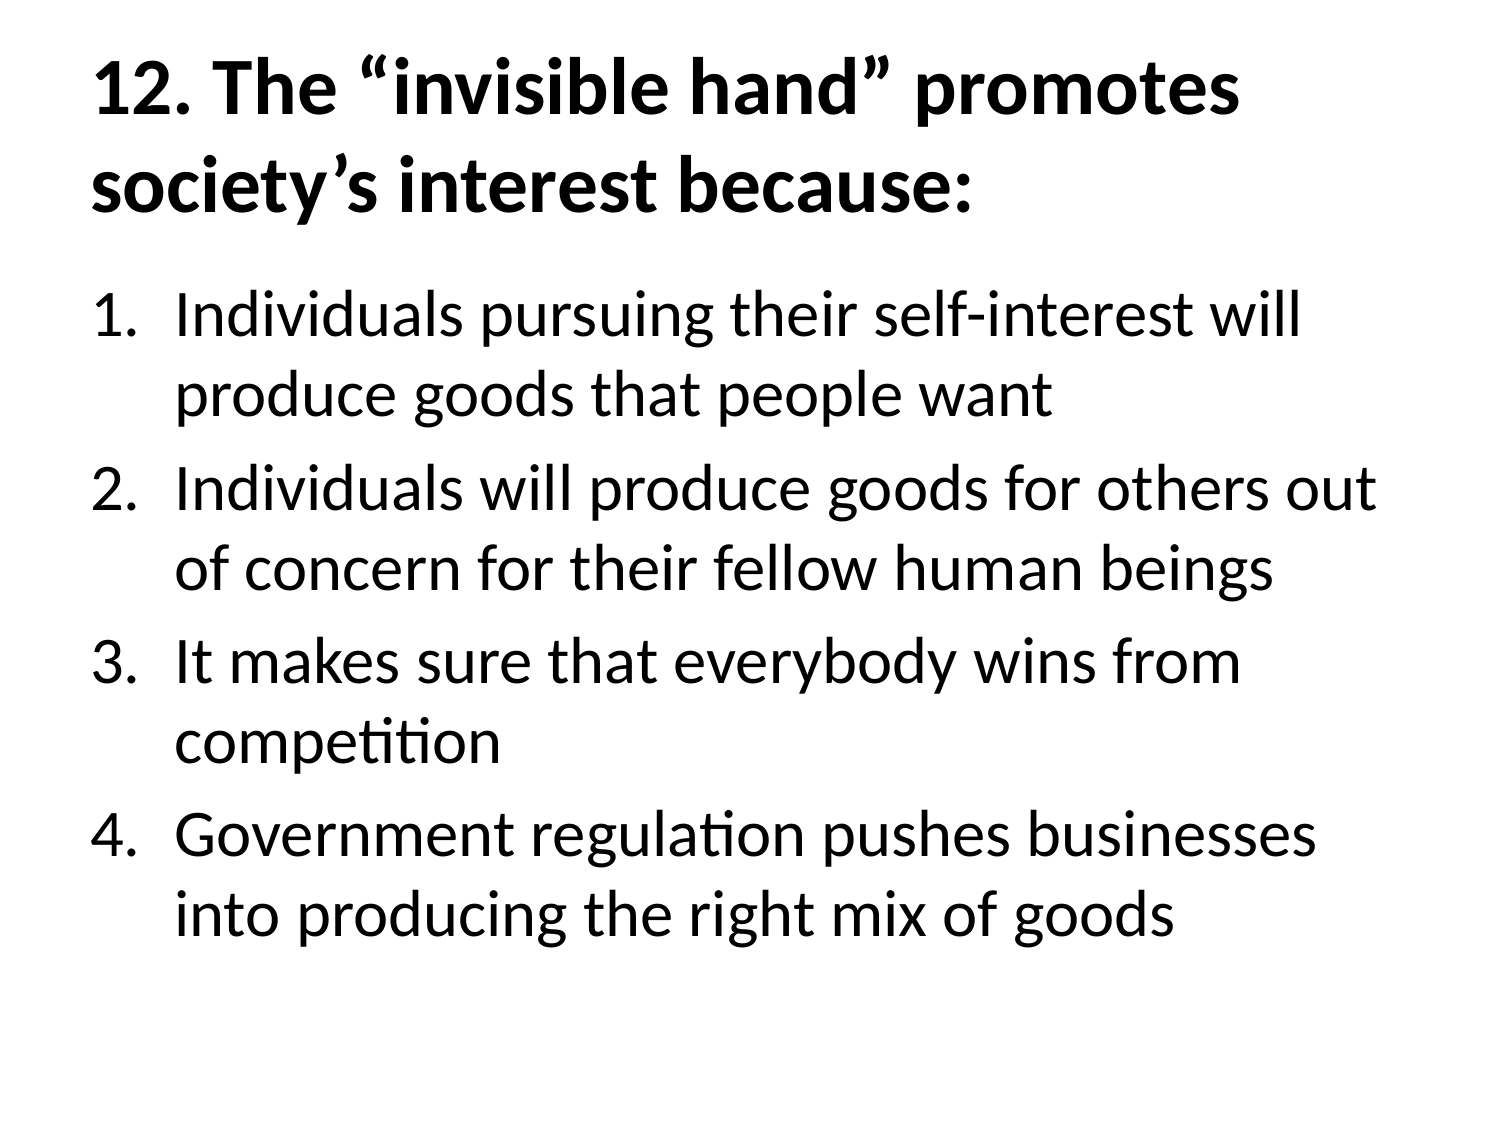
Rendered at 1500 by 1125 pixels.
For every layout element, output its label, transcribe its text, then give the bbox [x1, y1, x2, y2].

list Individuals pursuing their self-interest will produce goods that people want Individuals will produce goods for others out of concern for their fellow human beings It makes sure that everybody wins from competition Government regulation pushes businesses into producing the right mix of goods [75, 262, 1425, 1005]
title 12. The “invisible hand” promotes society’s interest because: [75, 24, 1425, 238]
